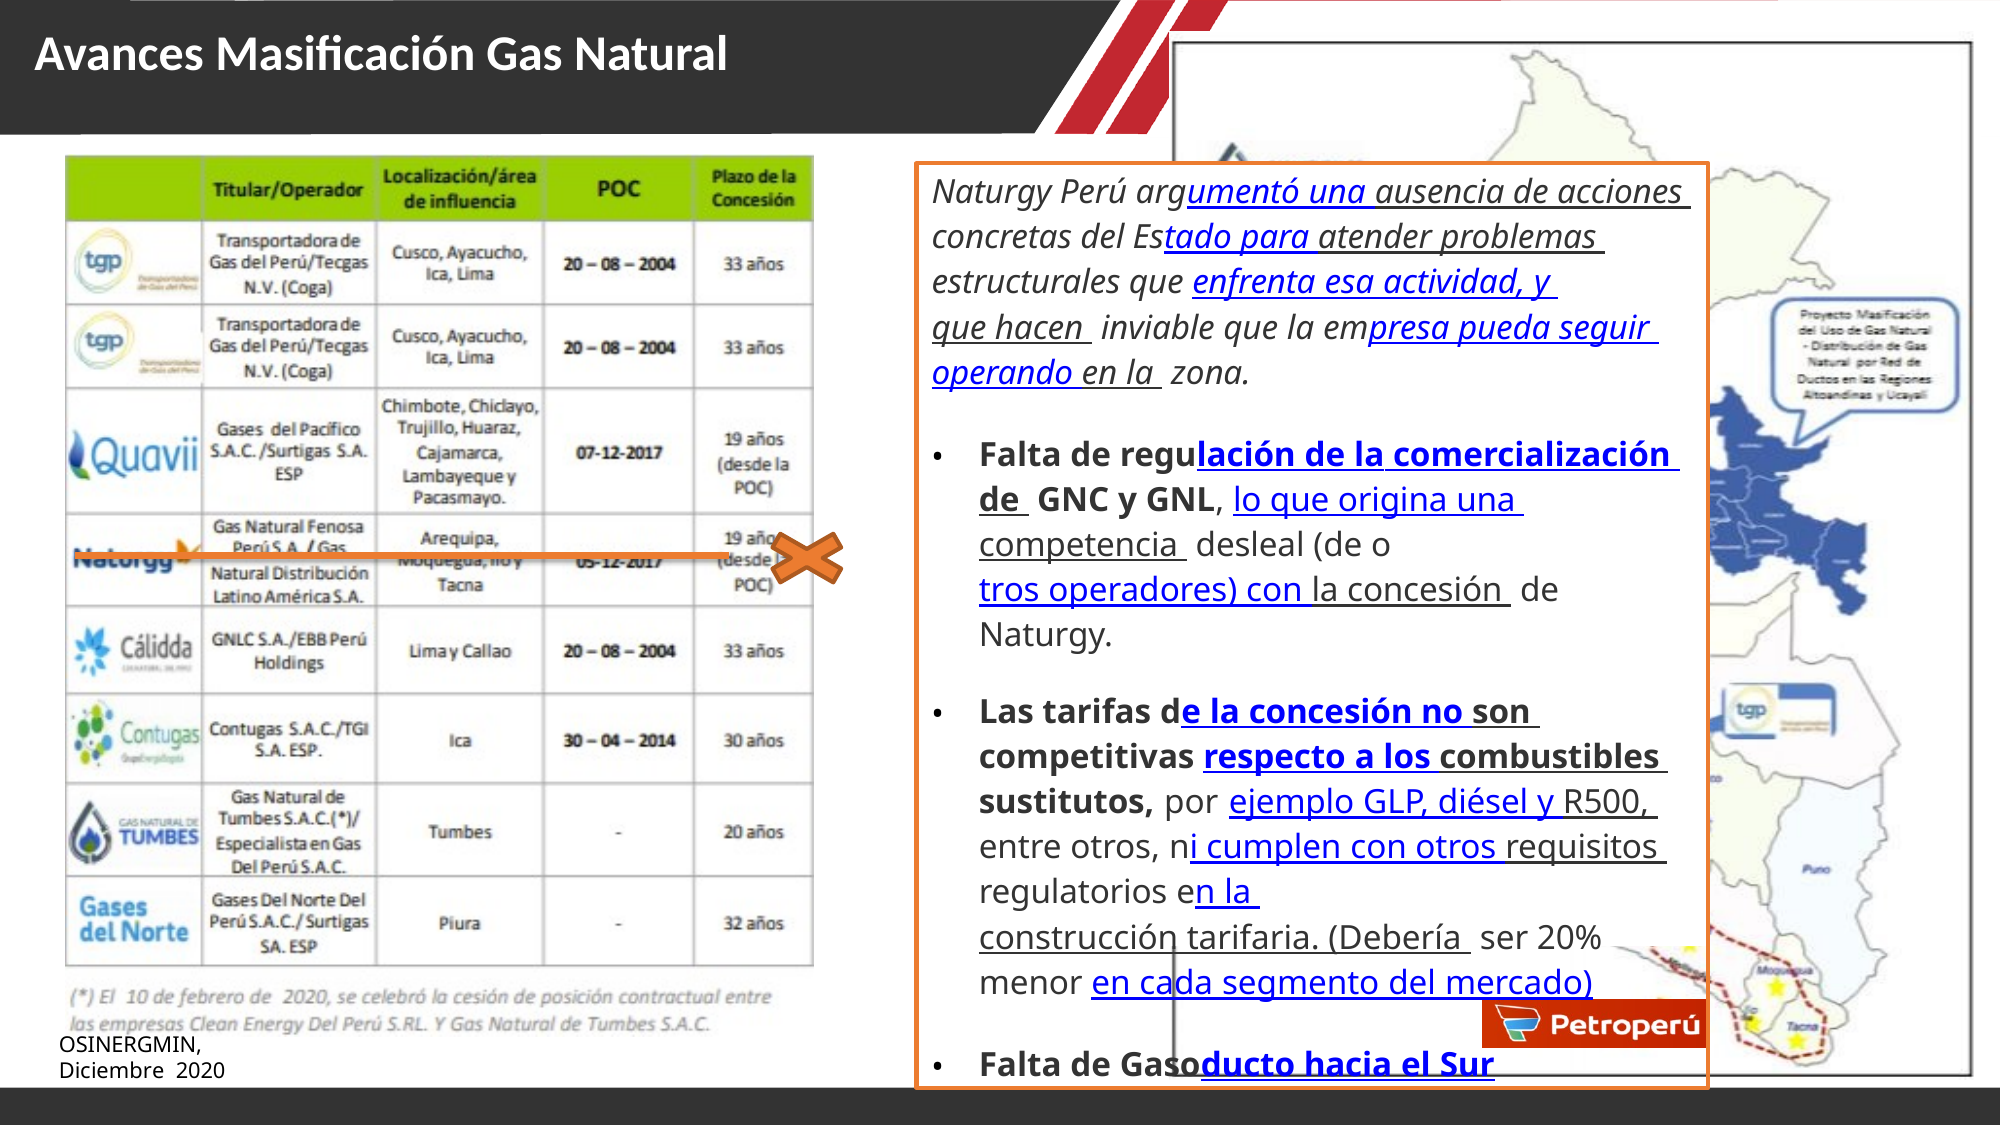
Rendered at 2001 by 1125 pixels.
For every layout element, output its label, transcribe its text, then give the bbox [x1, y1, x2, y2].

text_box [916, 0, 2000, 1080]
picture [64, 154, 814, 1037]
text_box OSINERGMIN, Diciembre 2020 [56, 1028, 313, 1084]
title Avances Masificación Gas Natural [32, 18, 911, 209]
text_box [67, 531, 844, 585]
